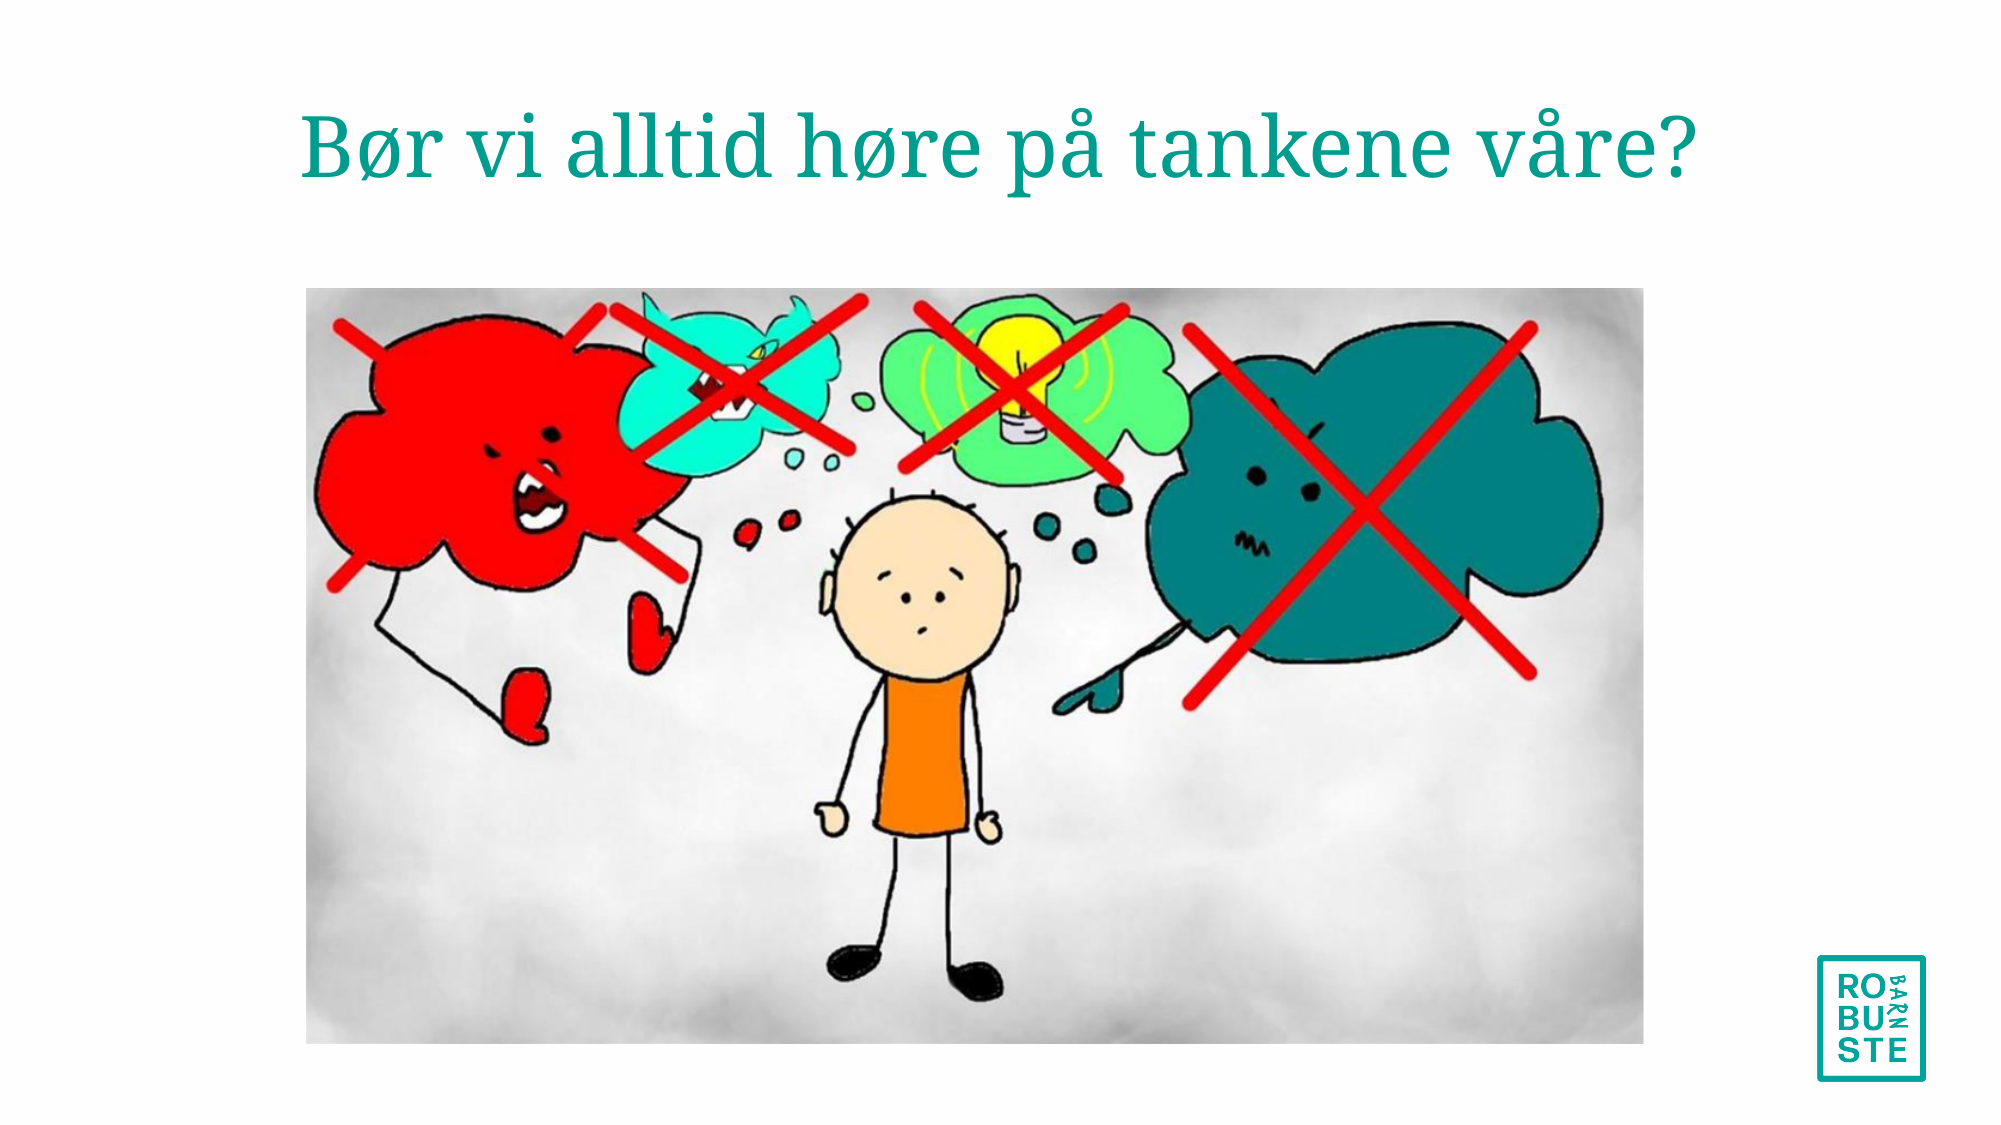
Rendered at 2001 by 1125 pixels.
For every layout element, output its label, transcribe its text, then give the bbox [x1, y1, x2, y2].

picture [306, 288, 1646, 1044]
text_box Bør vi alltid høre på tankene våre? [38, 81, 1962, 204]
picture [1817, 955, 1926, 1082]
